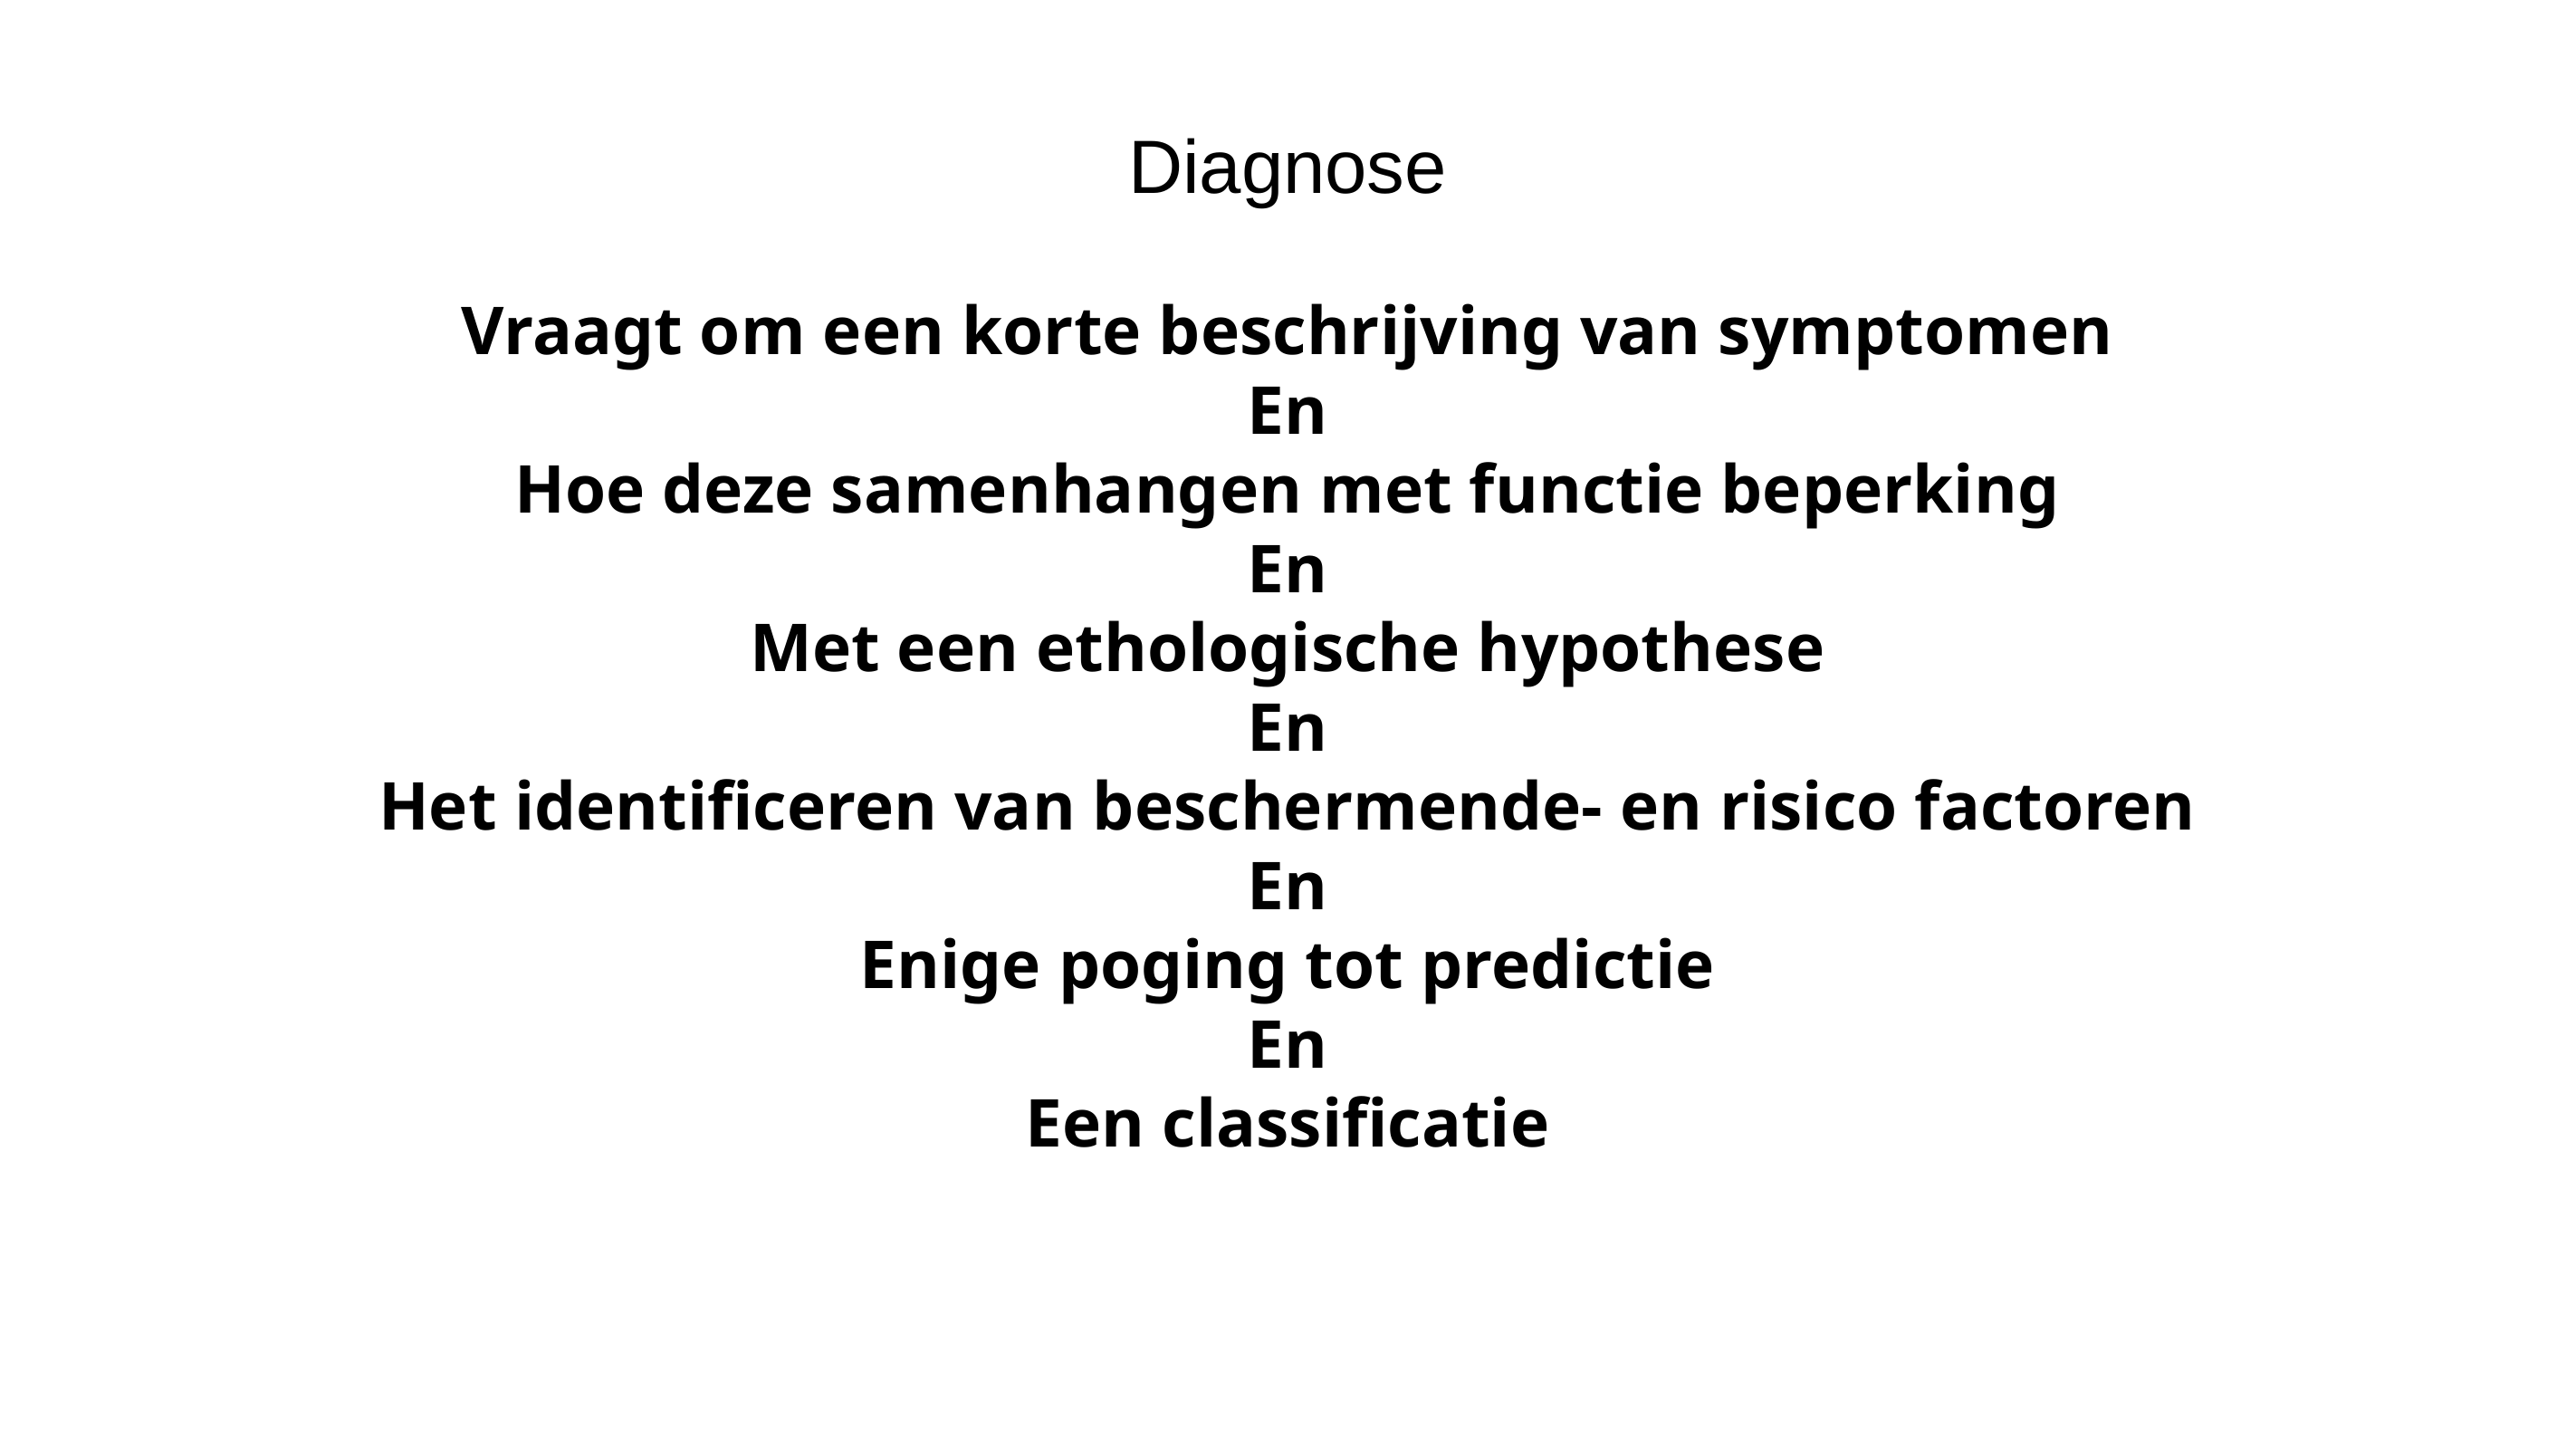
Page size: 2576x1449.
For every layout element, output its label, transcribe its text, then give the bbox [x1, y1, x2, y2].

text_box Vraagt om een korte beschrijving van symptomen En Hoe deze samenhangen met functie beperking En Met een ethologische hypothese En Het identificeren van beschermende- en risico factoren En Enige poging tot predictie En Een classificatie [371, 281, 2205, 1168]
text_box Diagnose [1121, 110, 1455, 216]
